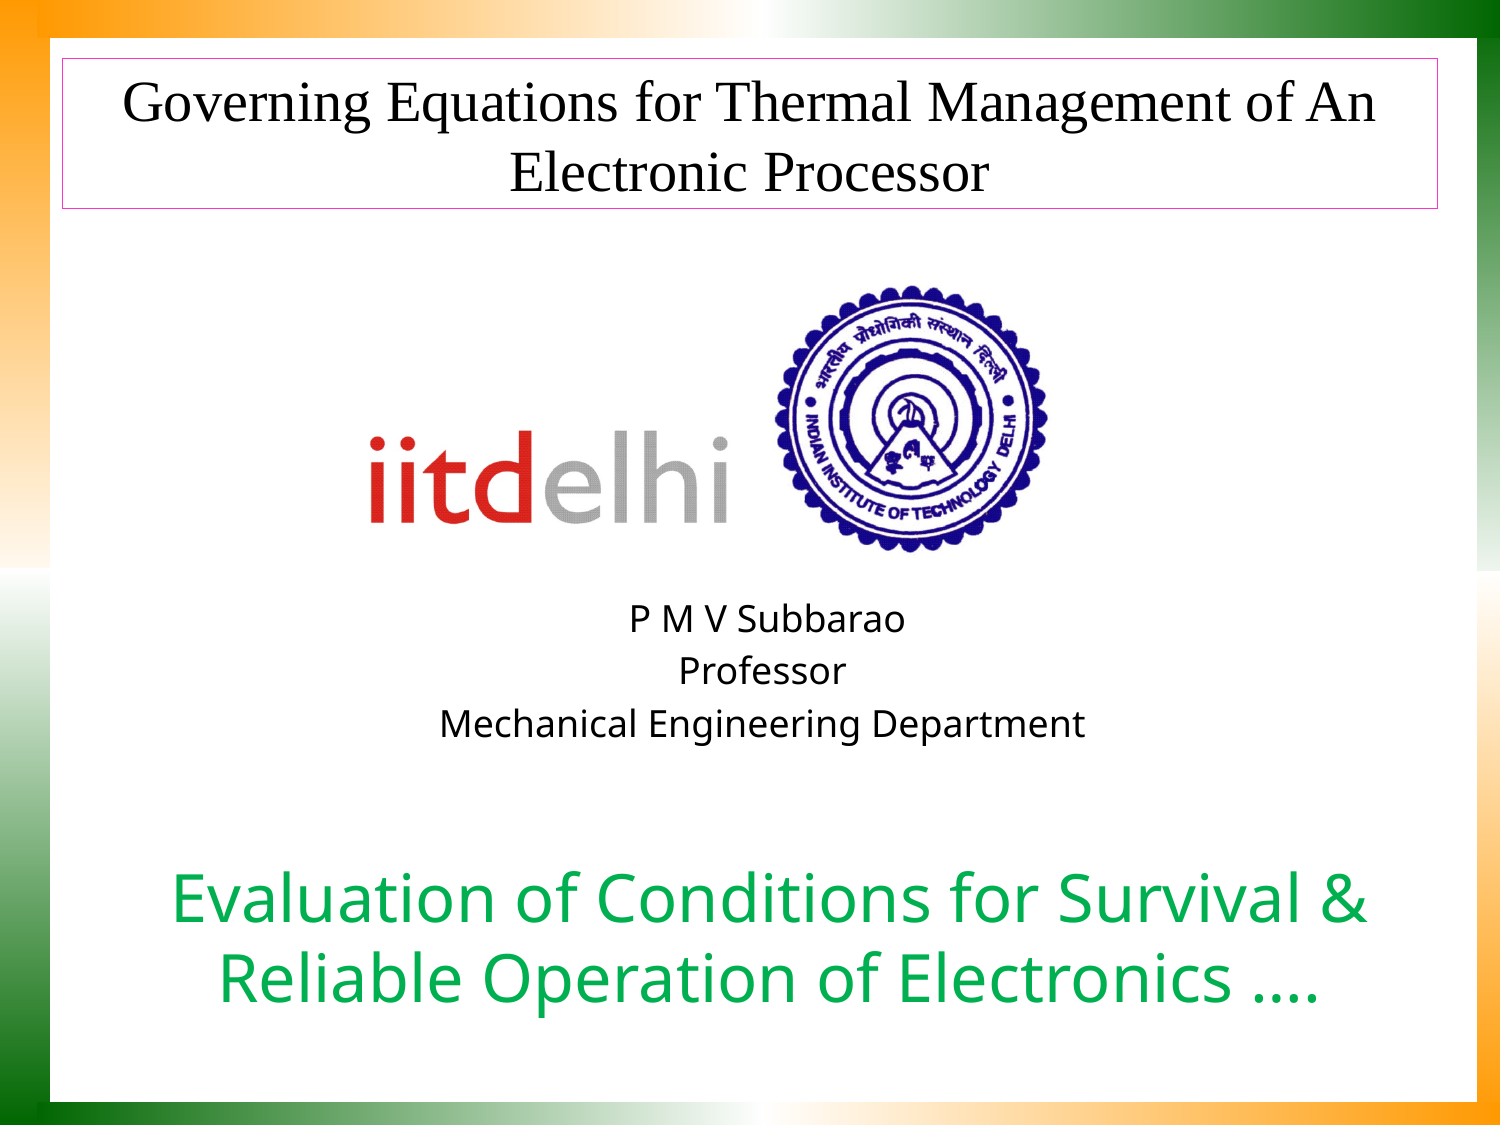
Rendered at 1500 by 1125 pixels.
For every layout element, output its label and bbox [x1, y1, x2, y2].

picture [362, 262, 1063, 568]
text_box [0, 0, 1500, 1125]
